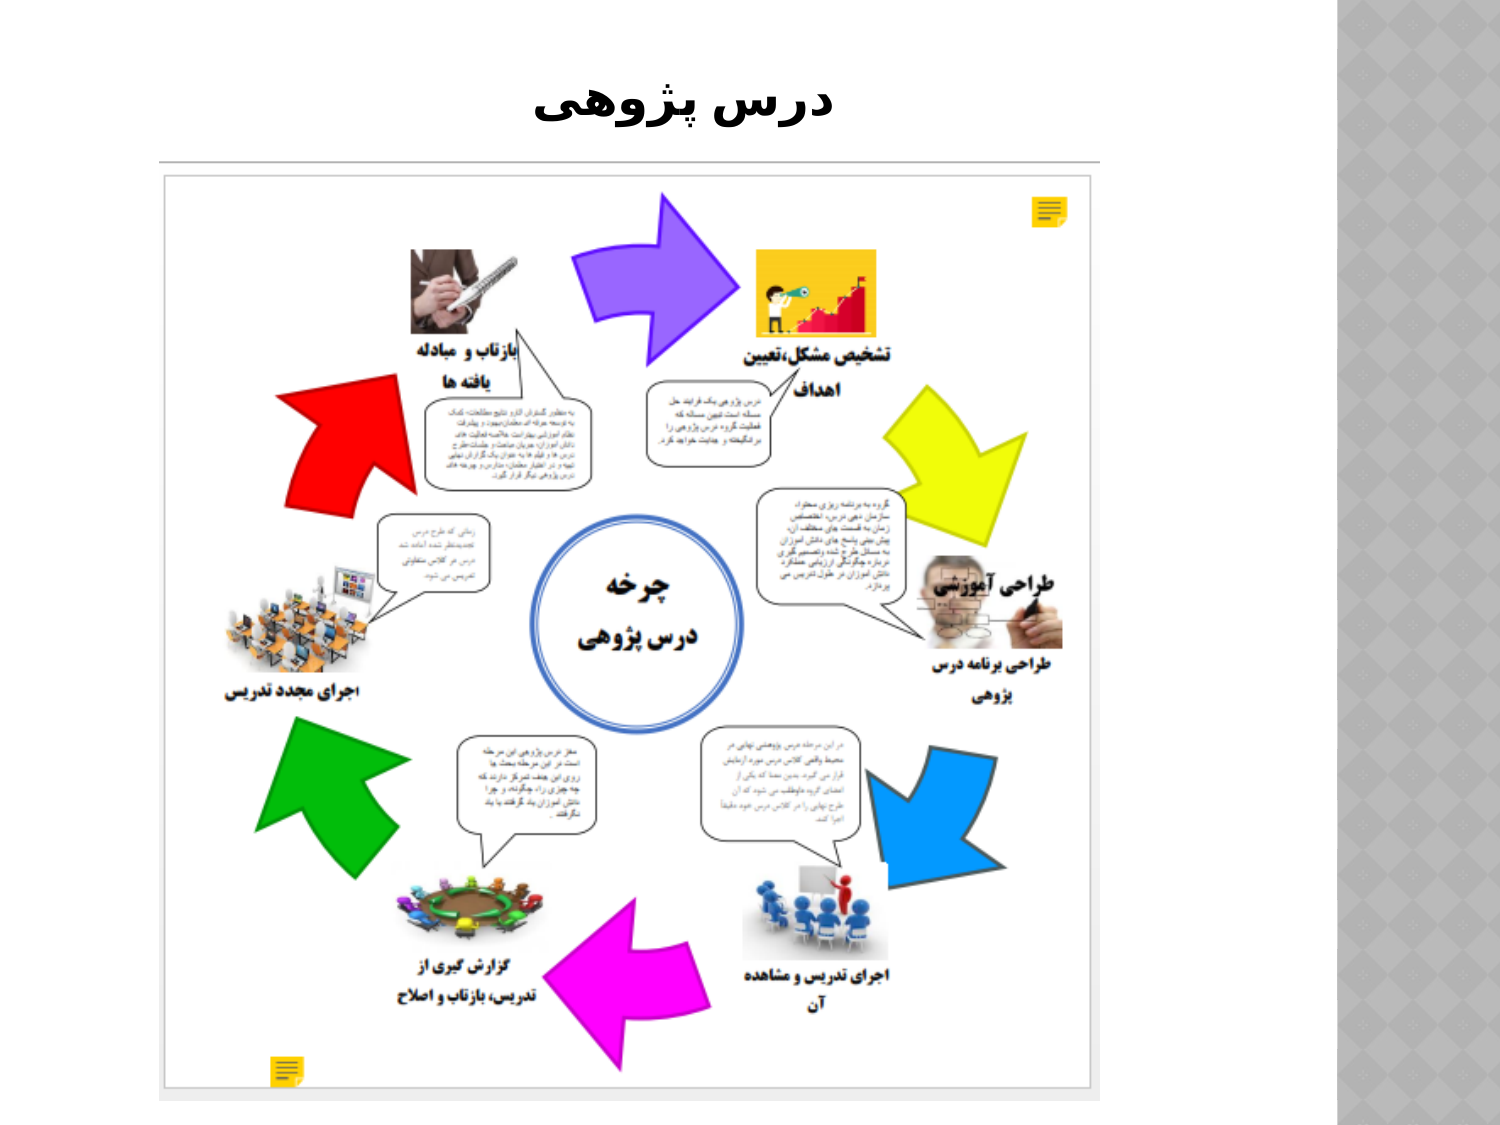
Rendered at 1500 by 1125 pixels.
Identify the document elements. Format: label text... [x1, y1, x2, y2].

title درس پژوهی [75, 37, 1294, 126]
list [158, 160, 1100, 1102]
